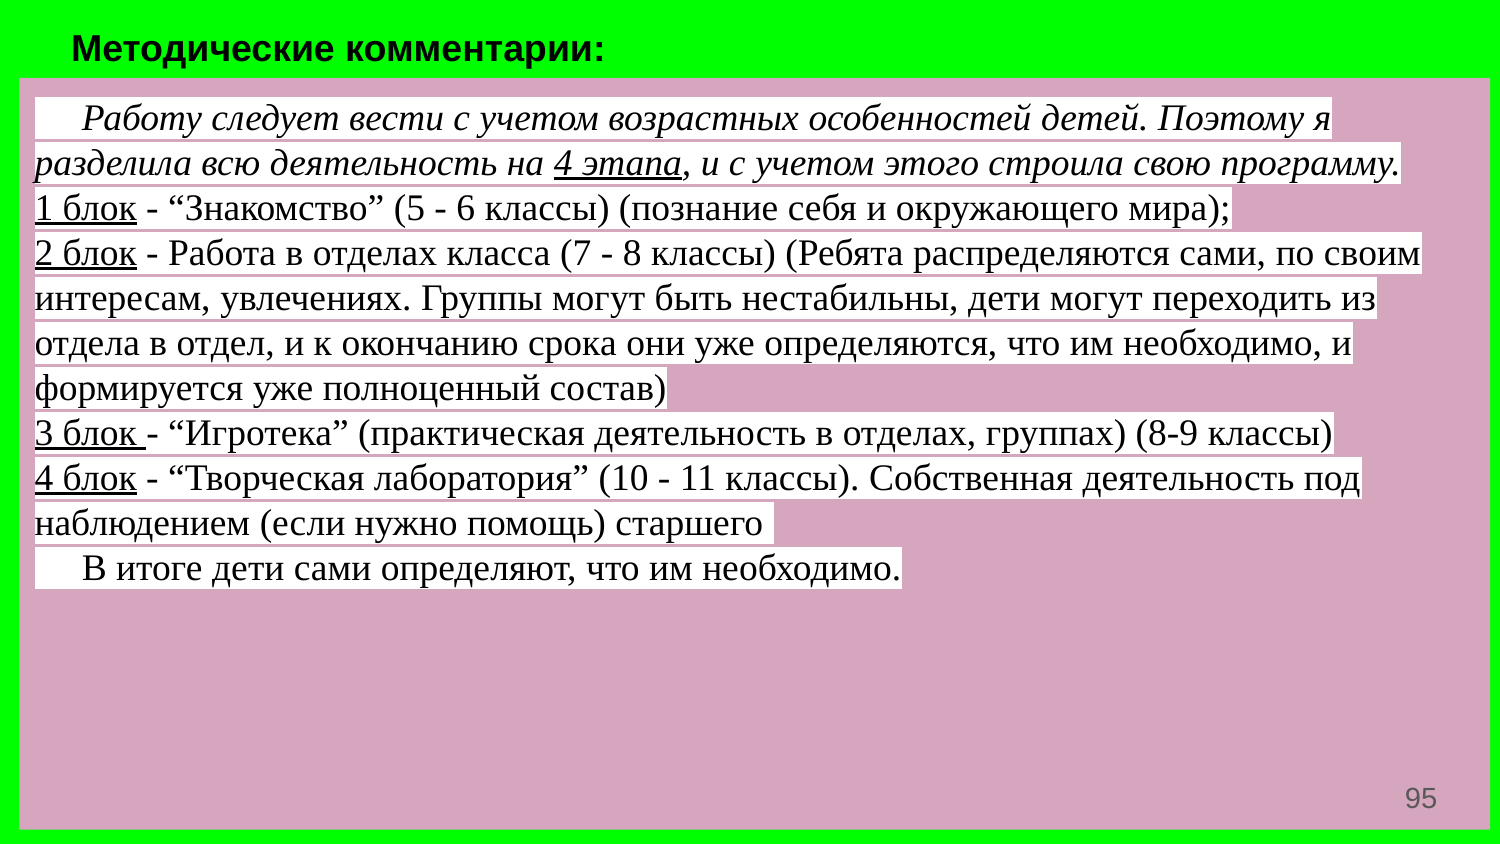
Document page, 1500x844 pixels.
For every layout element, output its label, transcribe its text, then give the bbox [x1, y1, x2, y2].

list Работу следует вести с учетом возрастных особенностей детей. Поэтому я разделила всю деятельность на 4 этапа, и с учетом этого строила свою программу. 1 блок - “Знакомство” (5 - 6 классы) (познание себя и окружающего мира); 2 блок - Работа в отделах класса (7 - 8 классы) (Ребята распределяются сами, по своим интересам, увлечениях. Группы могут быть нестабильны, дети могут переходить из отдела в отдел, и к окончанию срока они уже определяются, что им необходимо, и формируется уже полноценный состав) 3 блок - “Игротека” (практическая деятельность в отделах, группах) (8-9 классы) 4 блок - “Творческая лаборатория” (10 - 11 классы). Собственная деятельность под наблюдением (если нужно помощь) старшего В итоге дети сами определяют, что им необходимо. [19, 77, 1491, 830]
title Методические комментарии: [55, 8, 1454, 77]
slide_number ‹#› [1389, 764, 1480, 830]
